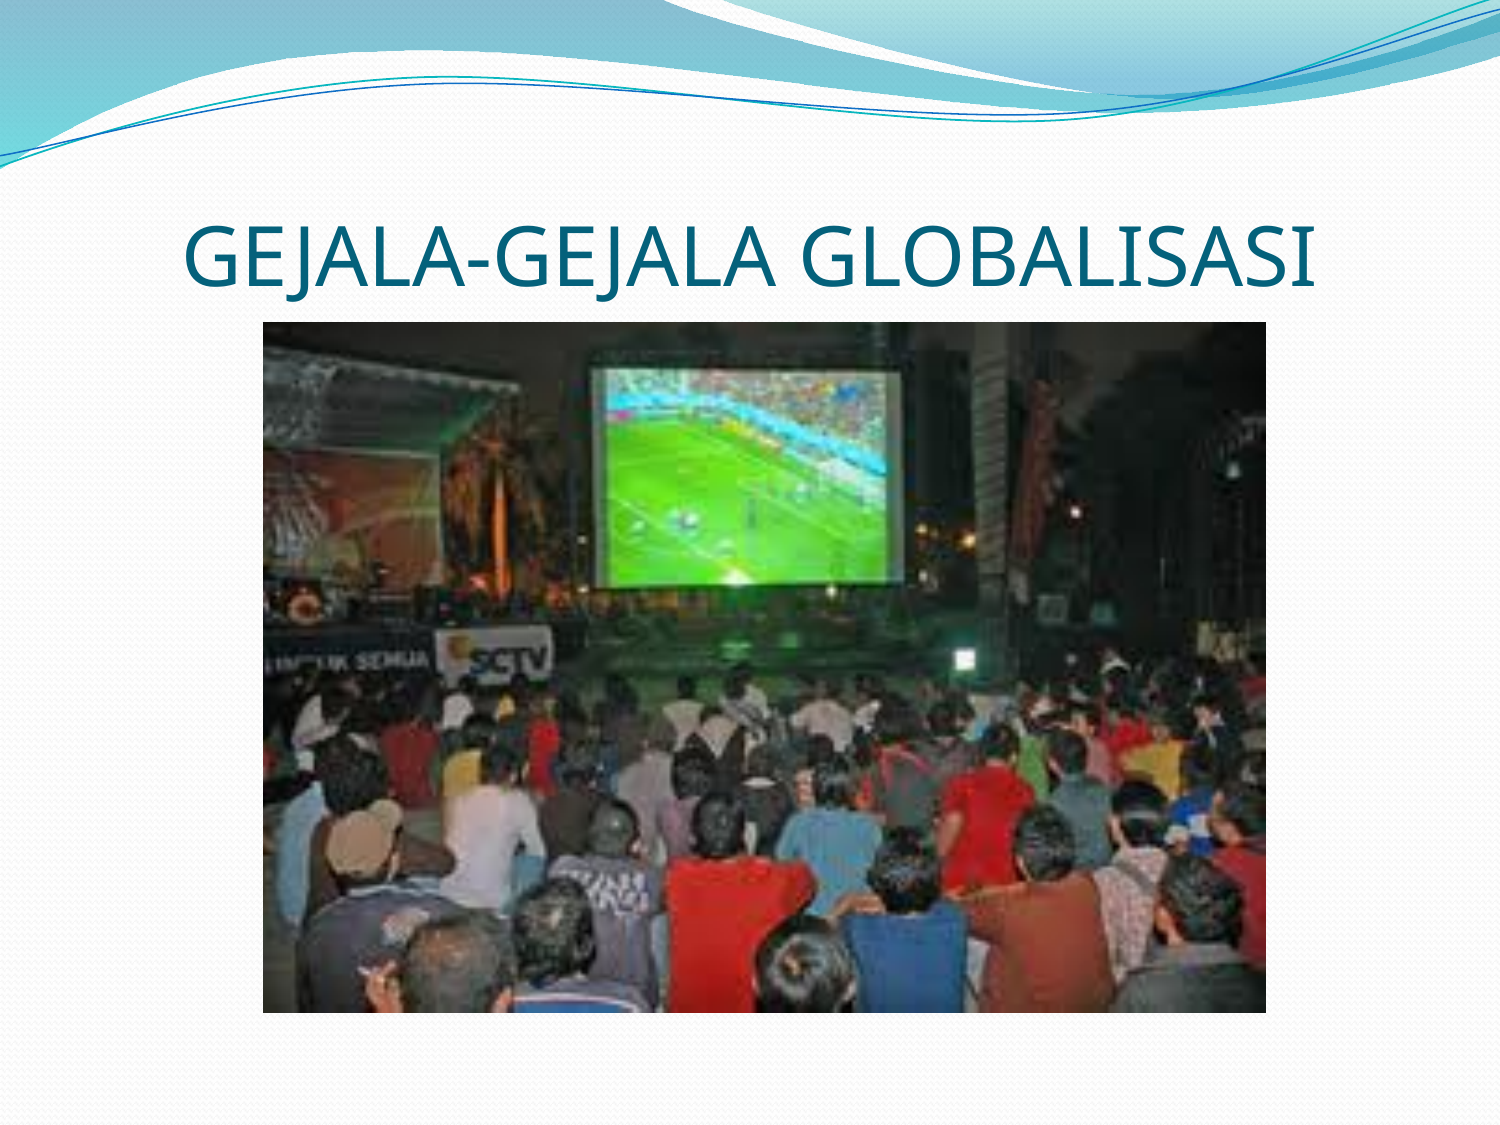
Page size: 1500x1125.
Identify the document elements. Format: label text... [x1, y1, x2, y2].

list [263, 321, 1266, 1013]
title GEJALA-GEJALA GLOBALISASI [75, 115, 1425, 303]
